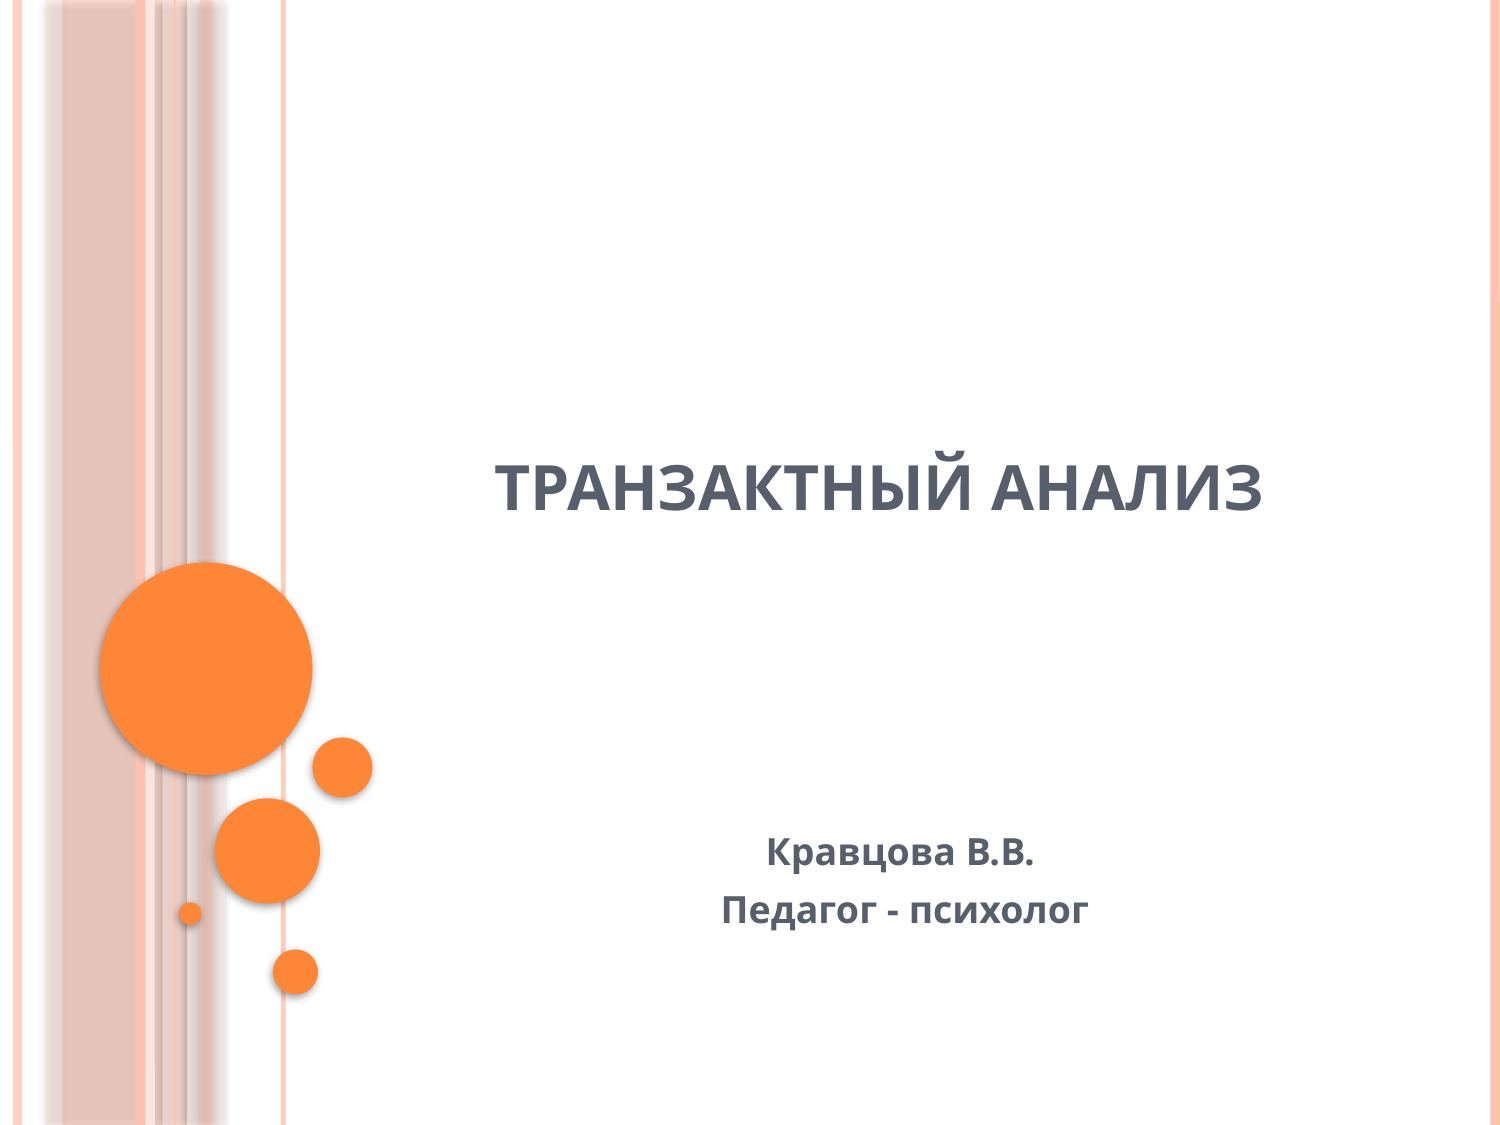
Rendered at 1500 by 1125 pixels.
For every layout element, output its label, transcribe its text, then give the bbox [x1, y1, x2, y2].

title Транзактный анализ [312, 219, 1447, 531]
subtitle Кравцова В.В. Педагог - психолог [375, 820, 1436, 1046]
